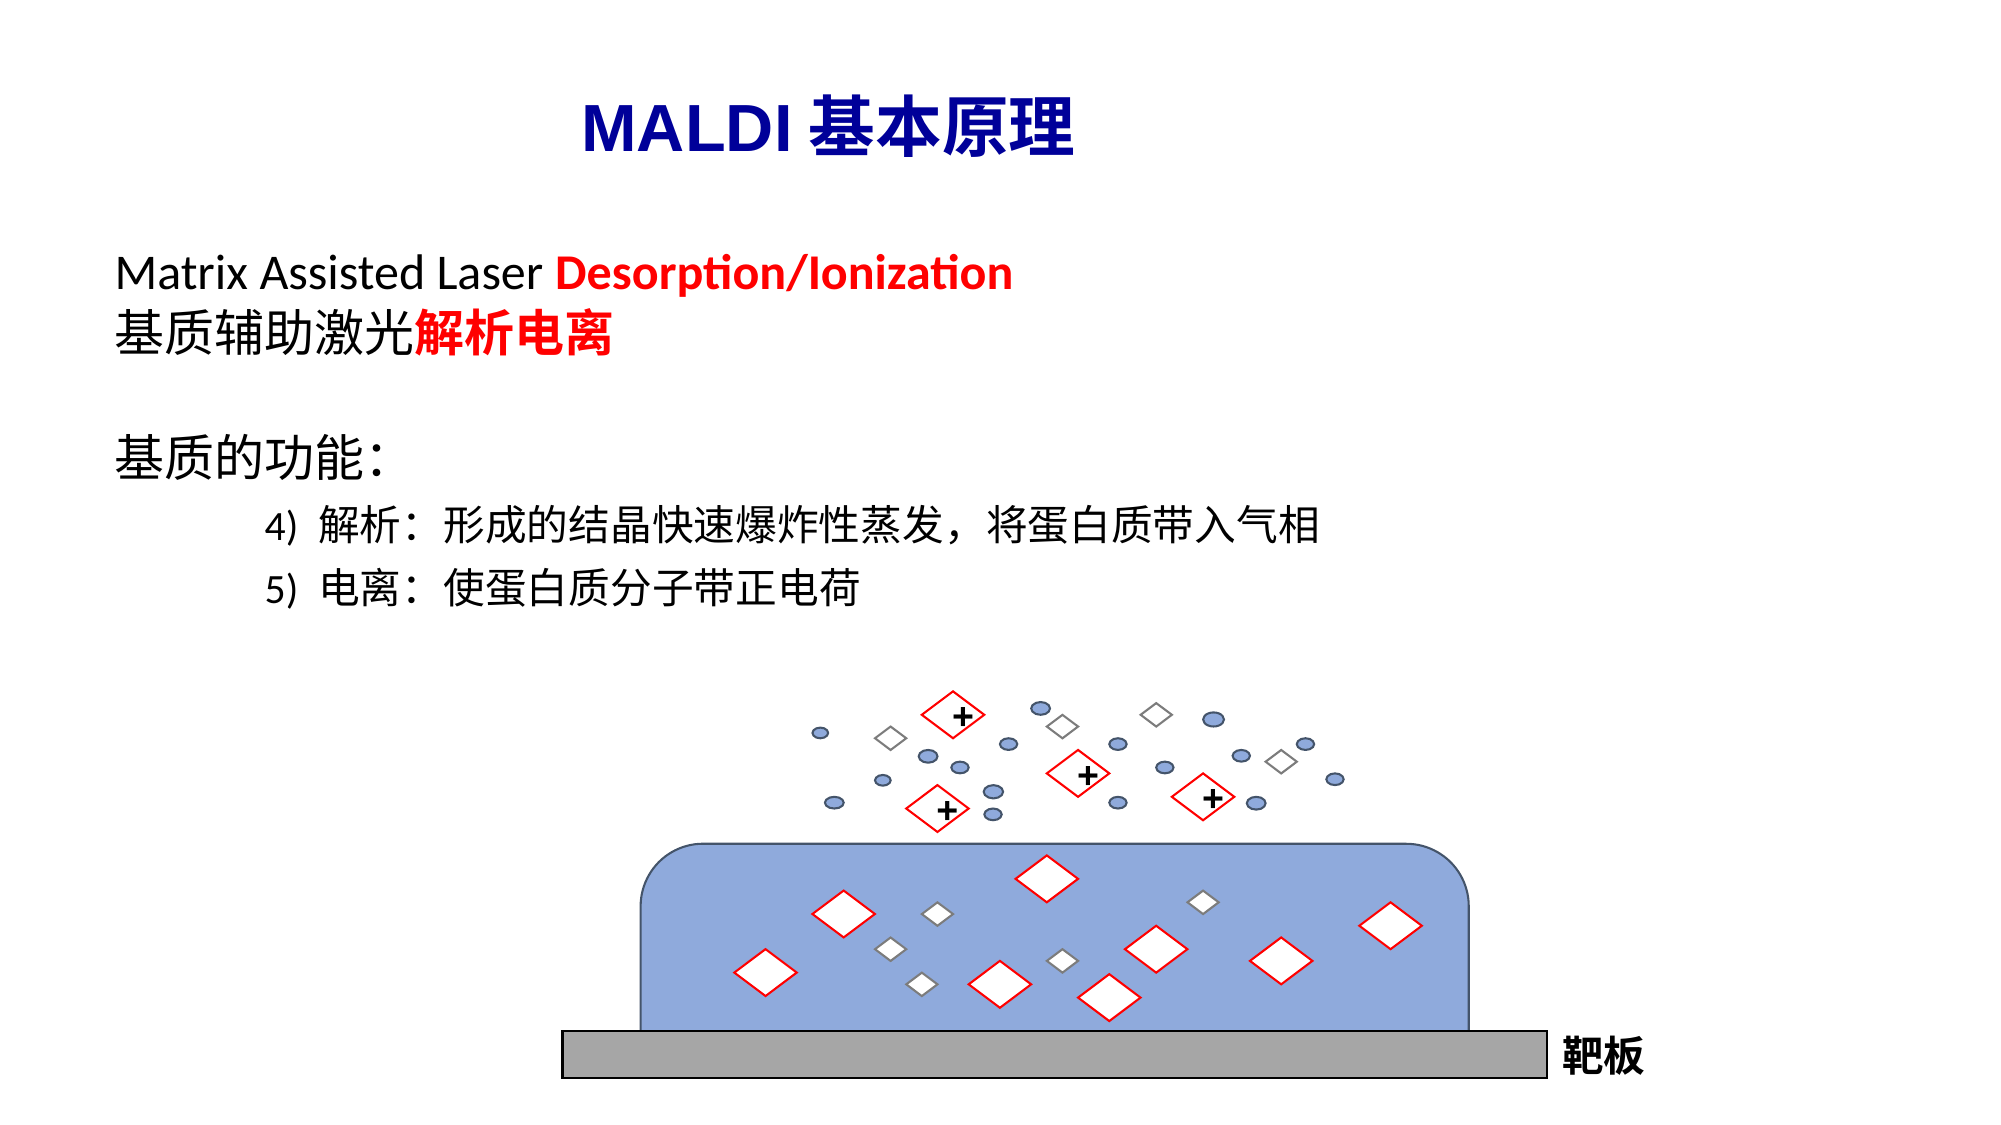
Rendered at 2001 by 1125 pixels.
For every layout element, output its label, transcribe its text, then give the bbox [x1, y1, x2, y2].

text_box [812, 702, 1344, 821]
text_box [1076, 996, 1143, 1023]
text_box [1357, 901, 1424, 951]
text_box [732, 947, 799, 998]
text_box MALDI基本原理 [0, 61, 1658, 188]
text_box 靶板 [1547, 1021, 1661, 1087]
text_box [561, 1030, 1547, 1079]
text_box [1248, 936, 1315, 986]
text_box [1013, 854, 1080, 890]
text_box Matrix Assisted Laser Desorption/Ionization 基质辅助激光解析电离 基质的功能： 4) 解析：形成的结晶快速爆炸性蒸发，将蛋白质带入气相 5) 电离：使蛋白质分子带正电荷 [99, 229, 1867, 619]
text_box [874, 890, 1219, 996]
text_box + [937, 690, 969, 702]
text_box + [921, 821, 954, 834]
text_box [639, 842, 1470, 1030]
text_box [982, 996, 1018, 1010]
text_box [810, 889, 874, 939]
